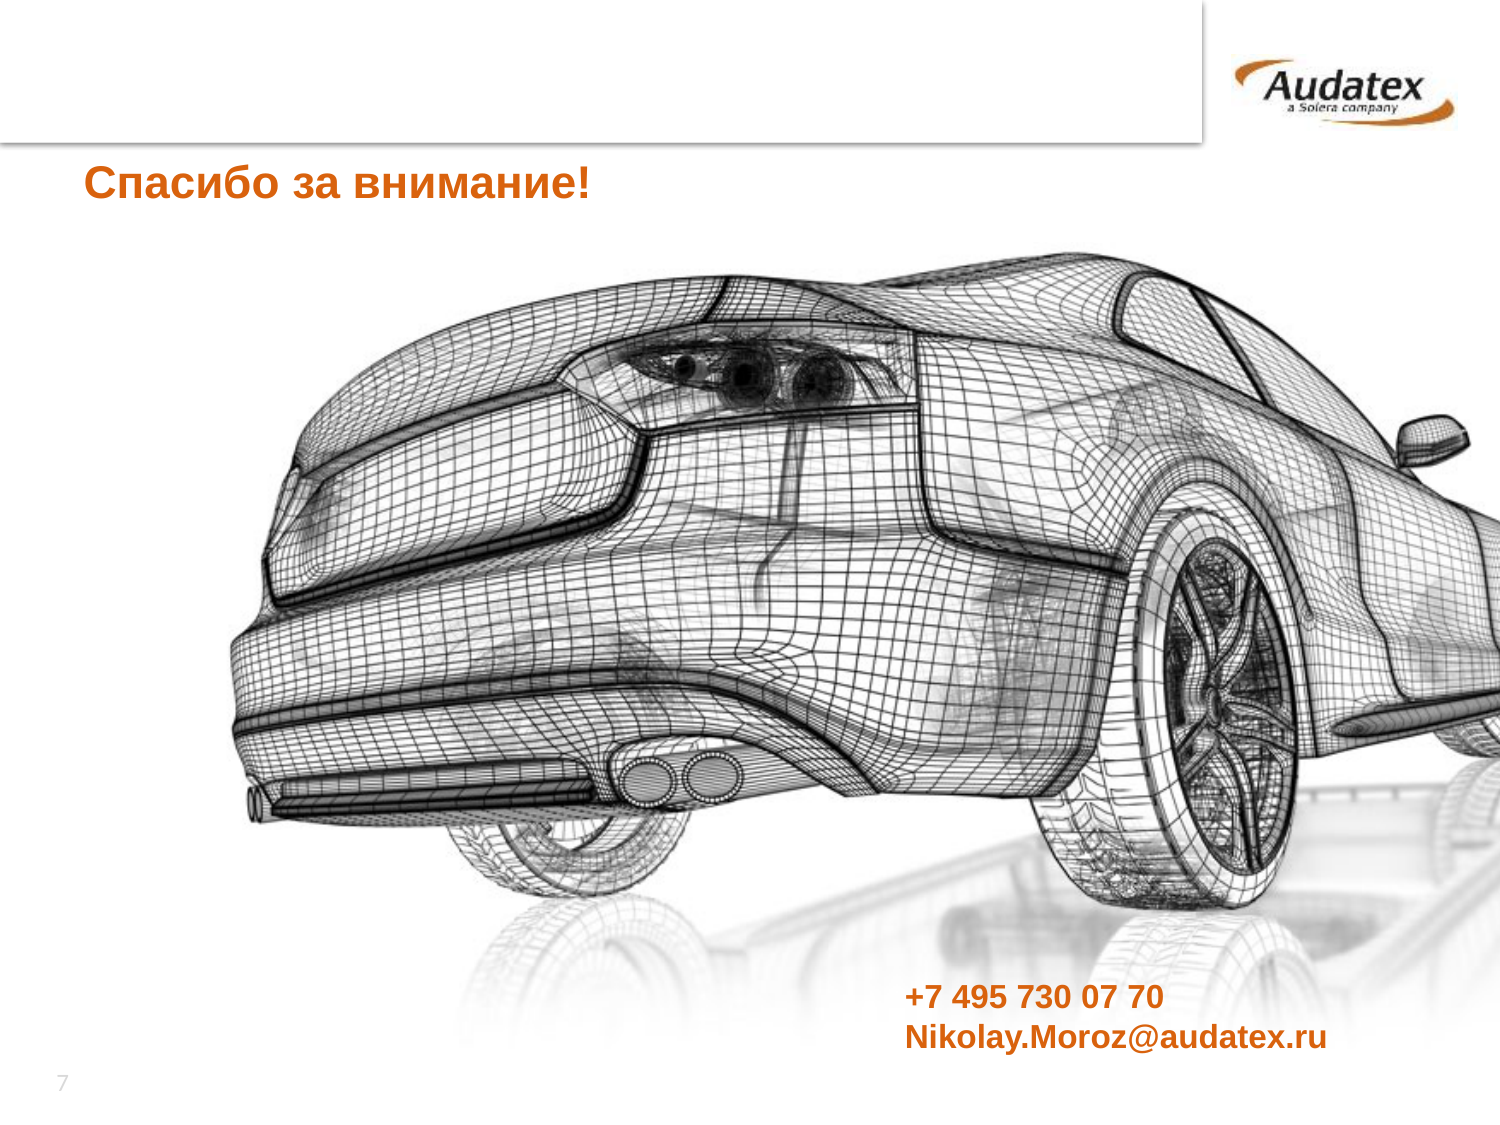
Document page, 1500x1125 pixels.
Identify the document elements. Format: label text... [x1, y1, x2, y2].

picture [1231, 54, 1458, 131]
slide_number 7 [41, 1051, 135, 1112]
picture [159, 242, 1500, 1125]
text_box +7 495 730 07 70 Nikolay.Moroz@audatex.ru [890, 967, 1431, 1051]
title Спасибо за внимание! [68, 144, 1138, 229]
